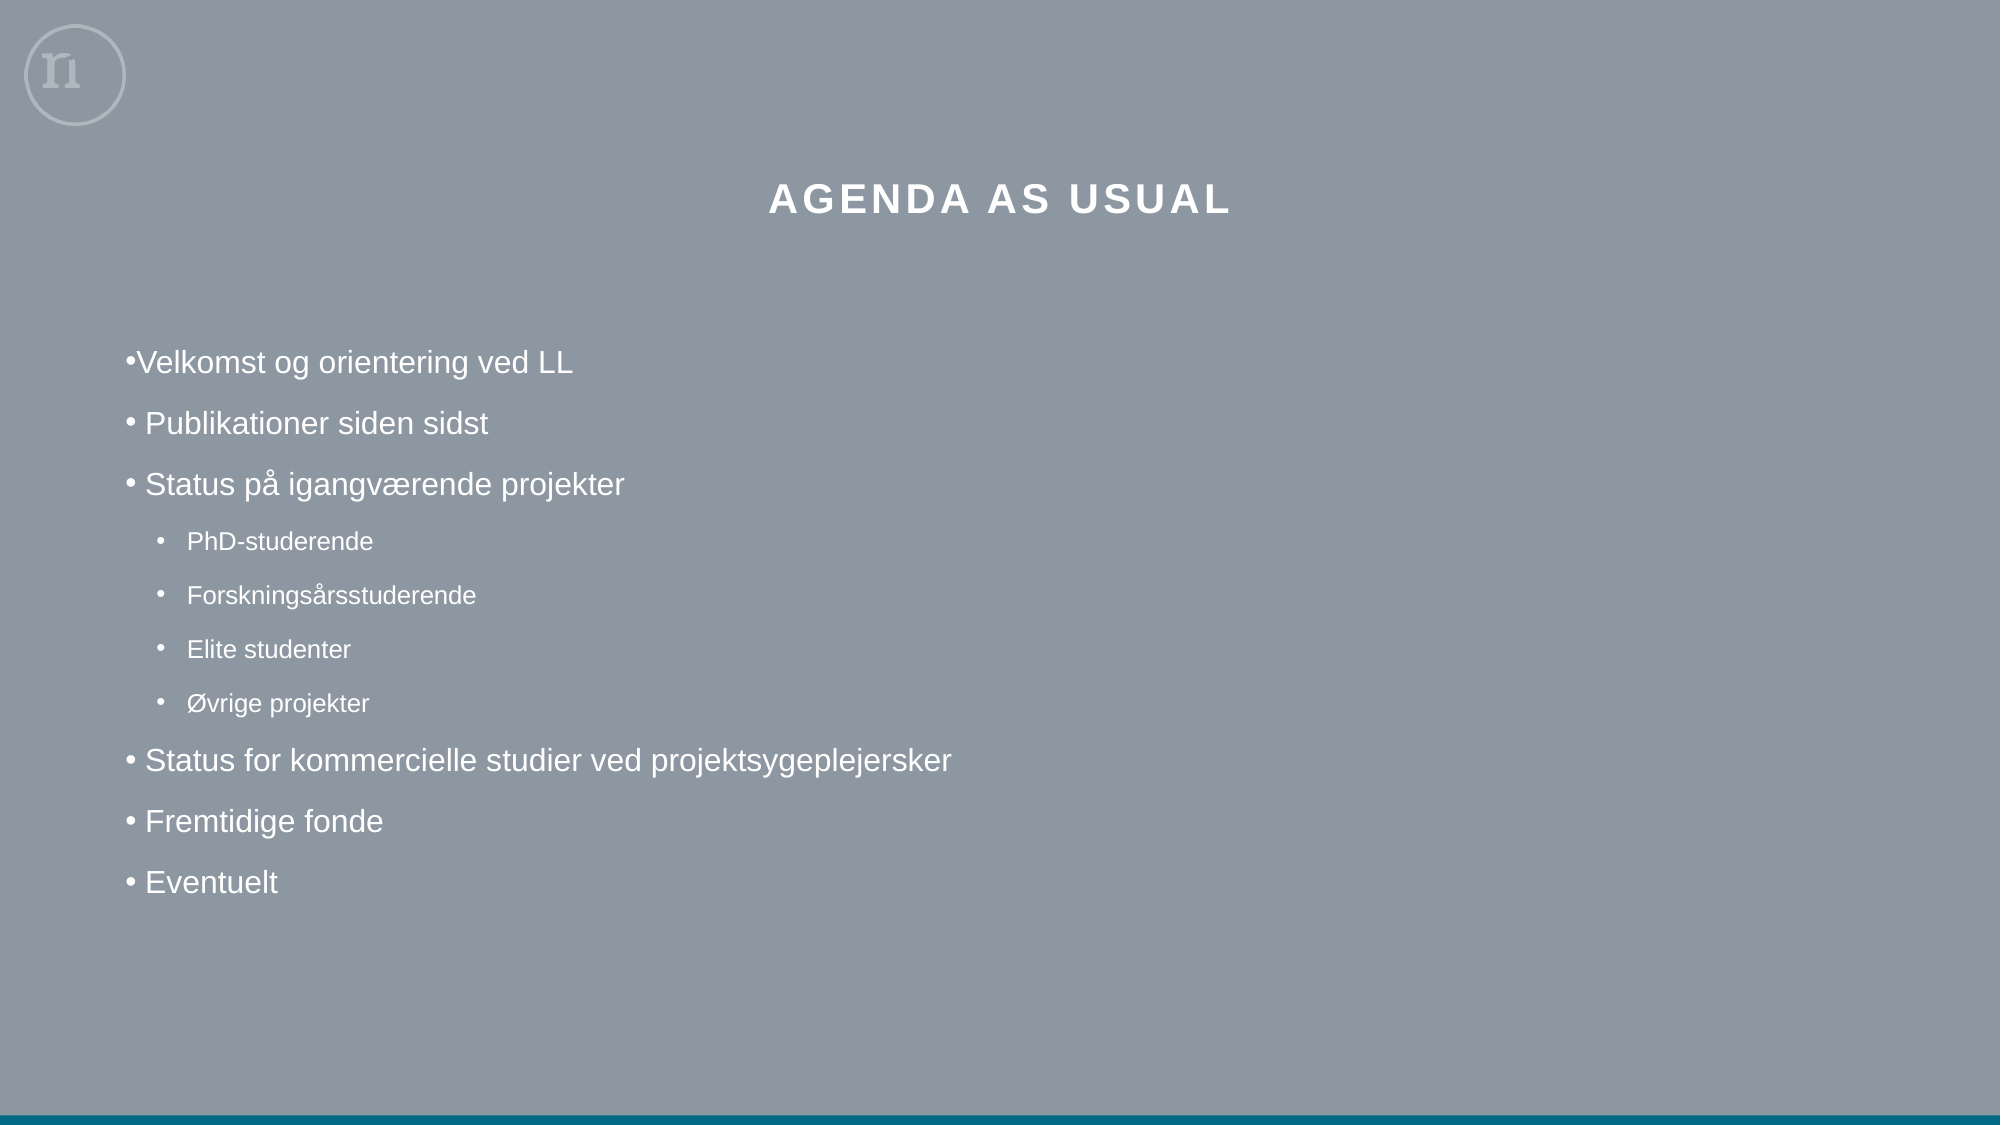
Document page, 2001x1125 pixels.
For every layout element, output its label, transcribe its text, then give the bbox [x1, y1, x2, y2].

title Agenda as usual [124, 58, 1873, 223]
picture [24, 24, 126, 126]
list Velkomst og orientering ved LL Publikationer siden sidst Status på igangværende projekter PhD-studerende Forskningsårsstuderende Elite studenter Øvrige projekter Status for kommercielle studier ved projektsygeplejersker Fremtidige fonde Eventuelt [125, 268, 1874, 1061]
